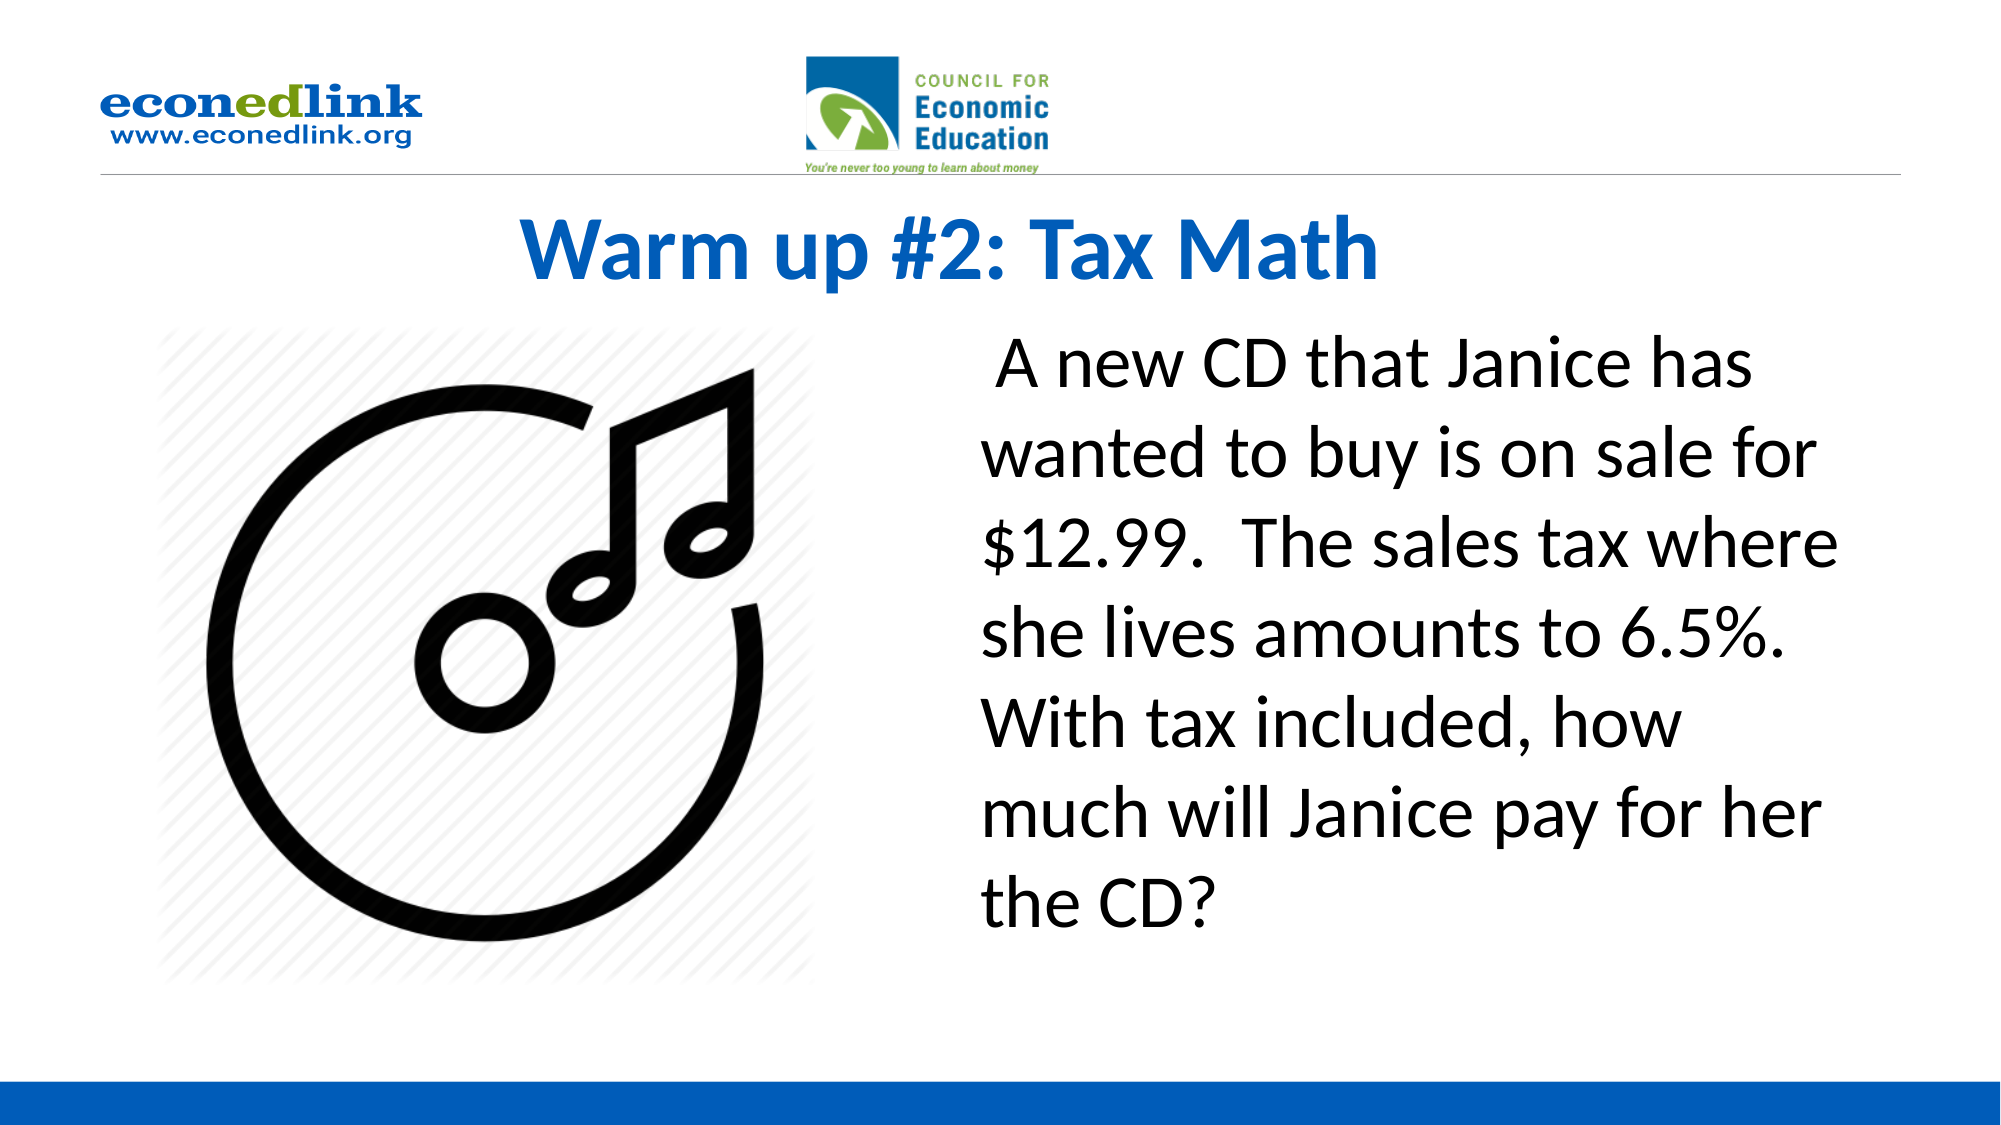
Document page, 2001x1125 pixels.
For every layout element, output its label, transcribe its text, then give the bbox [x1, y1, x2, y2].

list A new CD that Janice has wanted to buy is on sale for $12.99. The sales tax where she lives amounts to 6.5%. With tax included, how much will Janice pay for her the CD? [964, 304, 1884, 1006]
title Warm up #2: Tax Math [504, 44, 1657, 306]
picture [0, 0, 2001, 1125]
